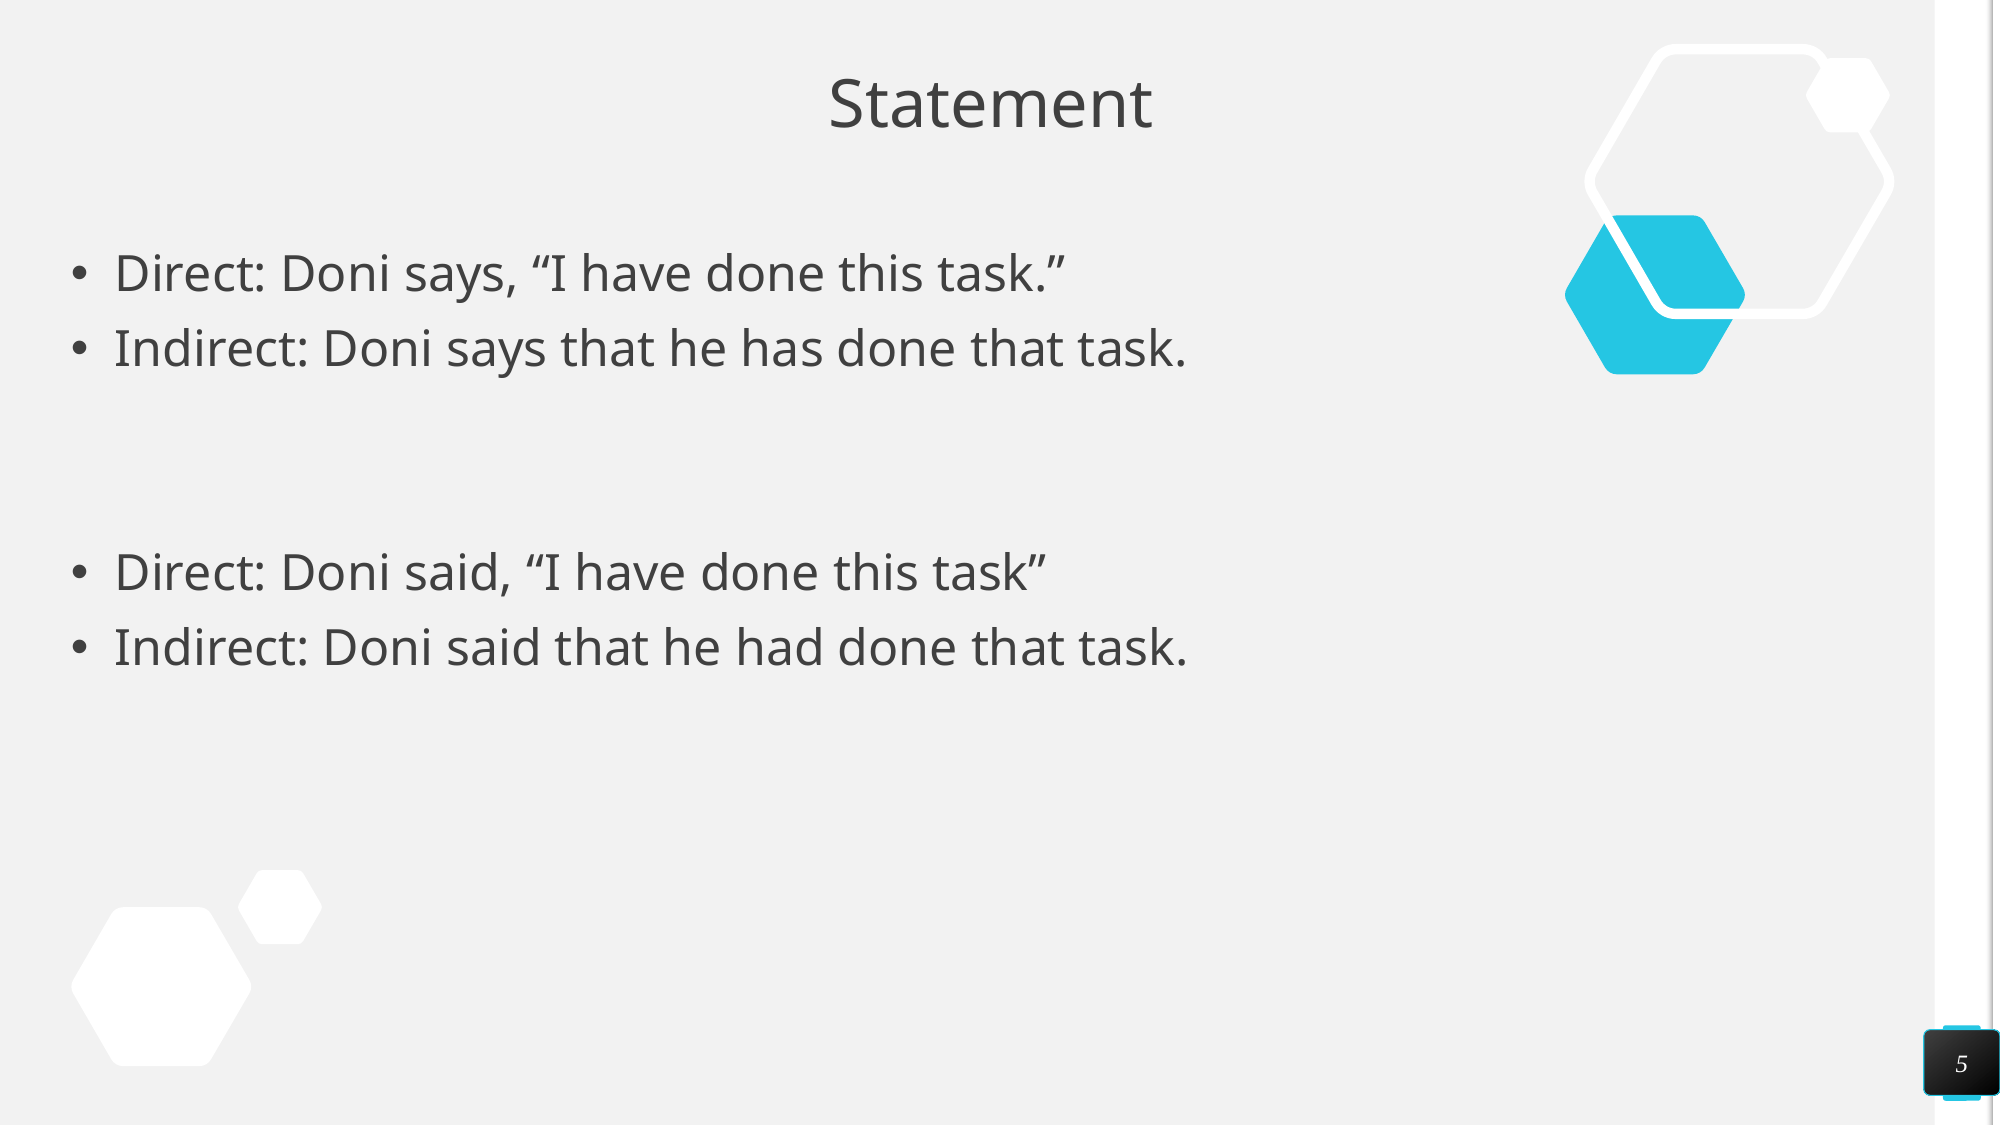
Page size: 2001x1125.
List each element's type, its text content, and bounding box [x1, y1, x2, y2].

title Statement [70, 70, 1930, 142]
list Direct: Doni says, “I have done this task.” Indirect: Doni says that he has done that task. Direct: Doni said, “I have done this task” Indirect: Doni said that he had done that task. [70, 248, 1930, 1016]
slide_number 5 [1923, 1029, 2000, 1096]
